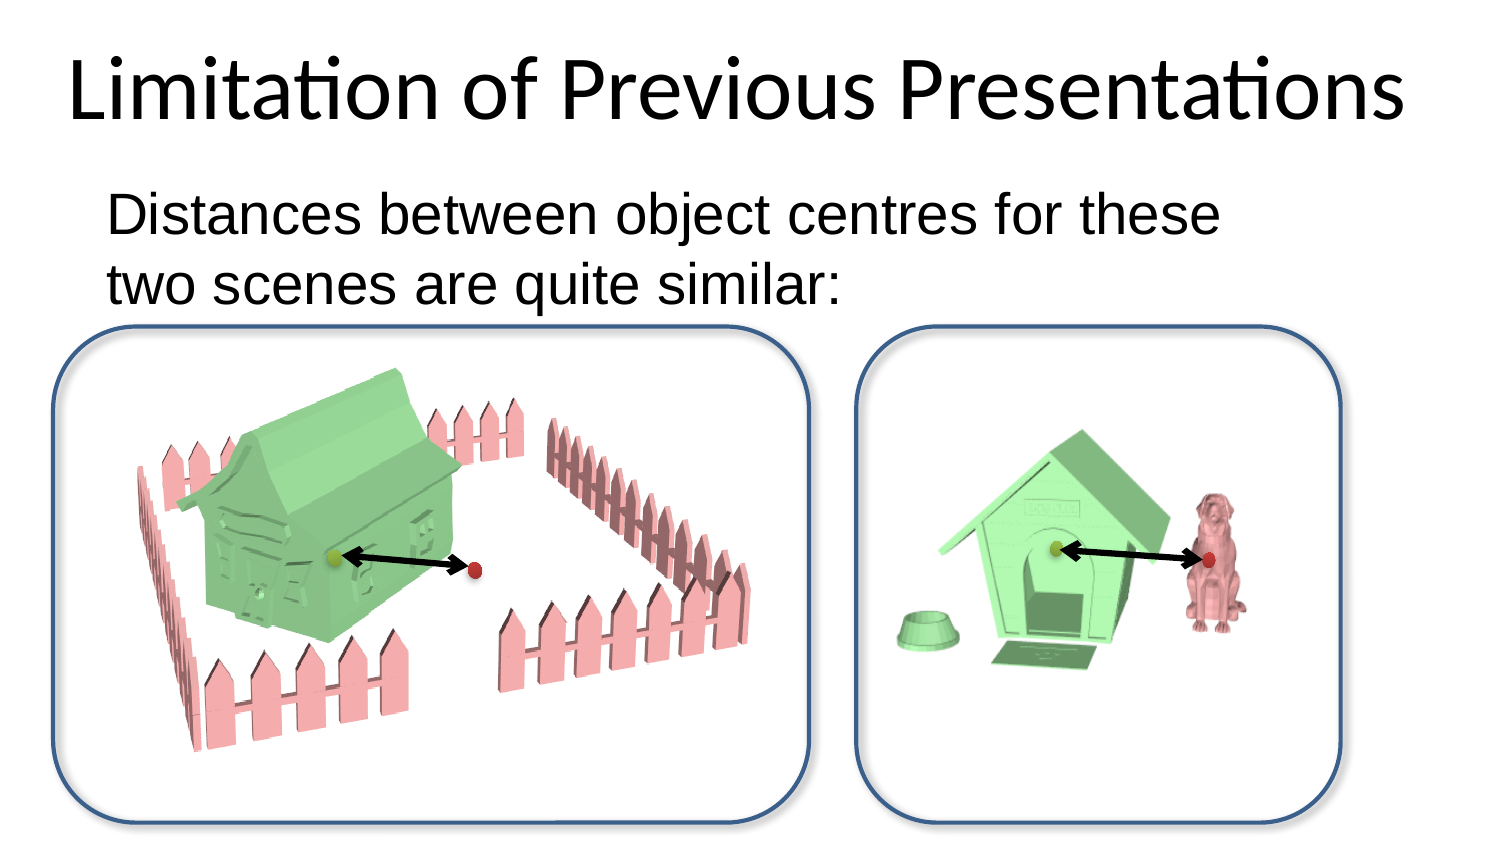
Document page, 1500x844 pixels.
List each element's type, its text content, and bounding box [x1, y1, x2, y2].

text_box Distances between object centres for these two scenes are quite similar: [91, 168, 1306, 324]
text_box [327, 538, 483, 584]
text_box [52, 326, 810, 823]
text_box Limitation of Previous Presentations [53, 20, 1478, 169]
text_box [1050, 540, 1216, 569]
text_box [856, 326, 1341, 823]
